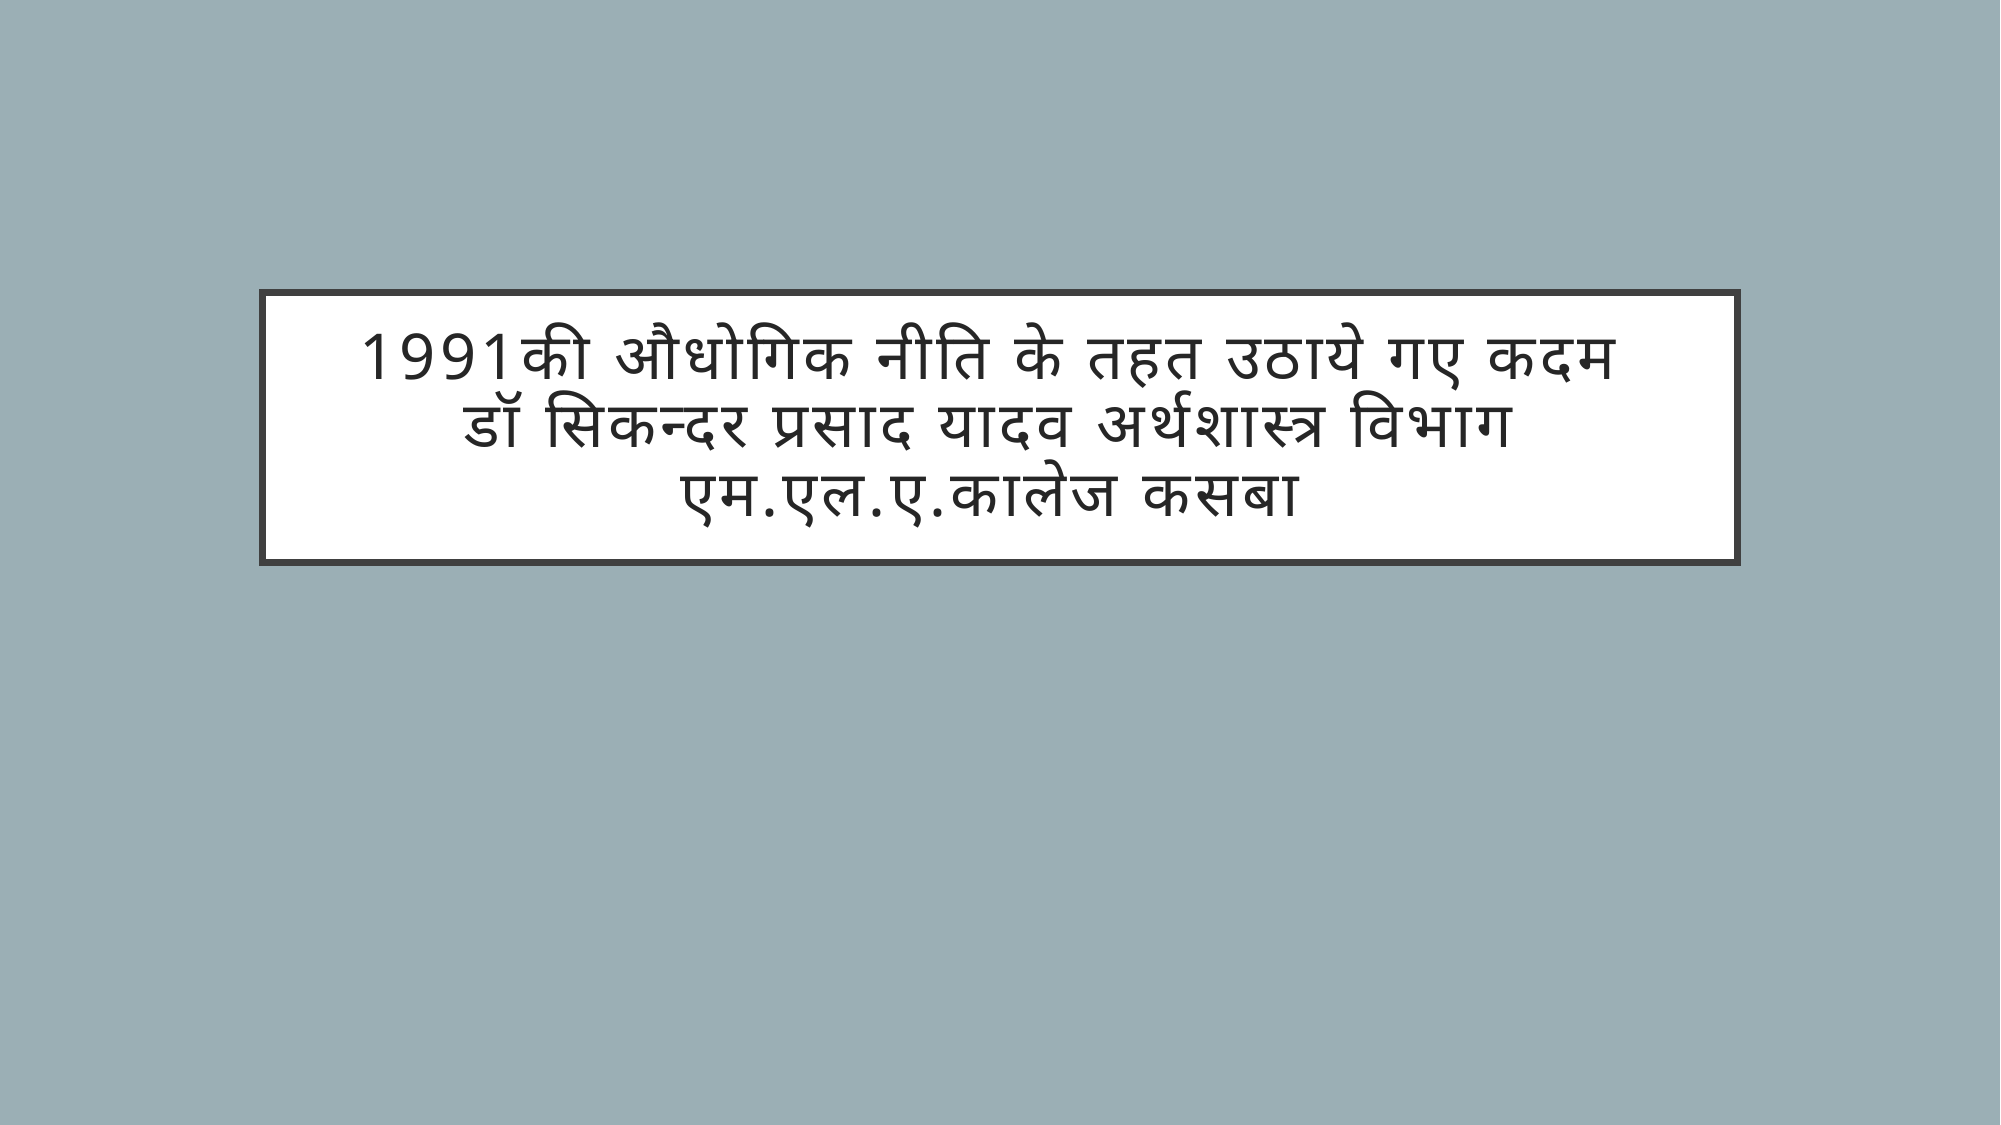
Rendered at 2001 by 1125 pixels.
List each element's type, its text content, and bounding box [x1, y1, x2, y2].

title 1991की औधोगिक नीति के तहत उठाये गए कदम डॉ सिकन्दर प्रसाद यादव अर्थशास्त्र विभाग एम.एल.ए.कालेज कसबा [259, 289, 1741, 566]
